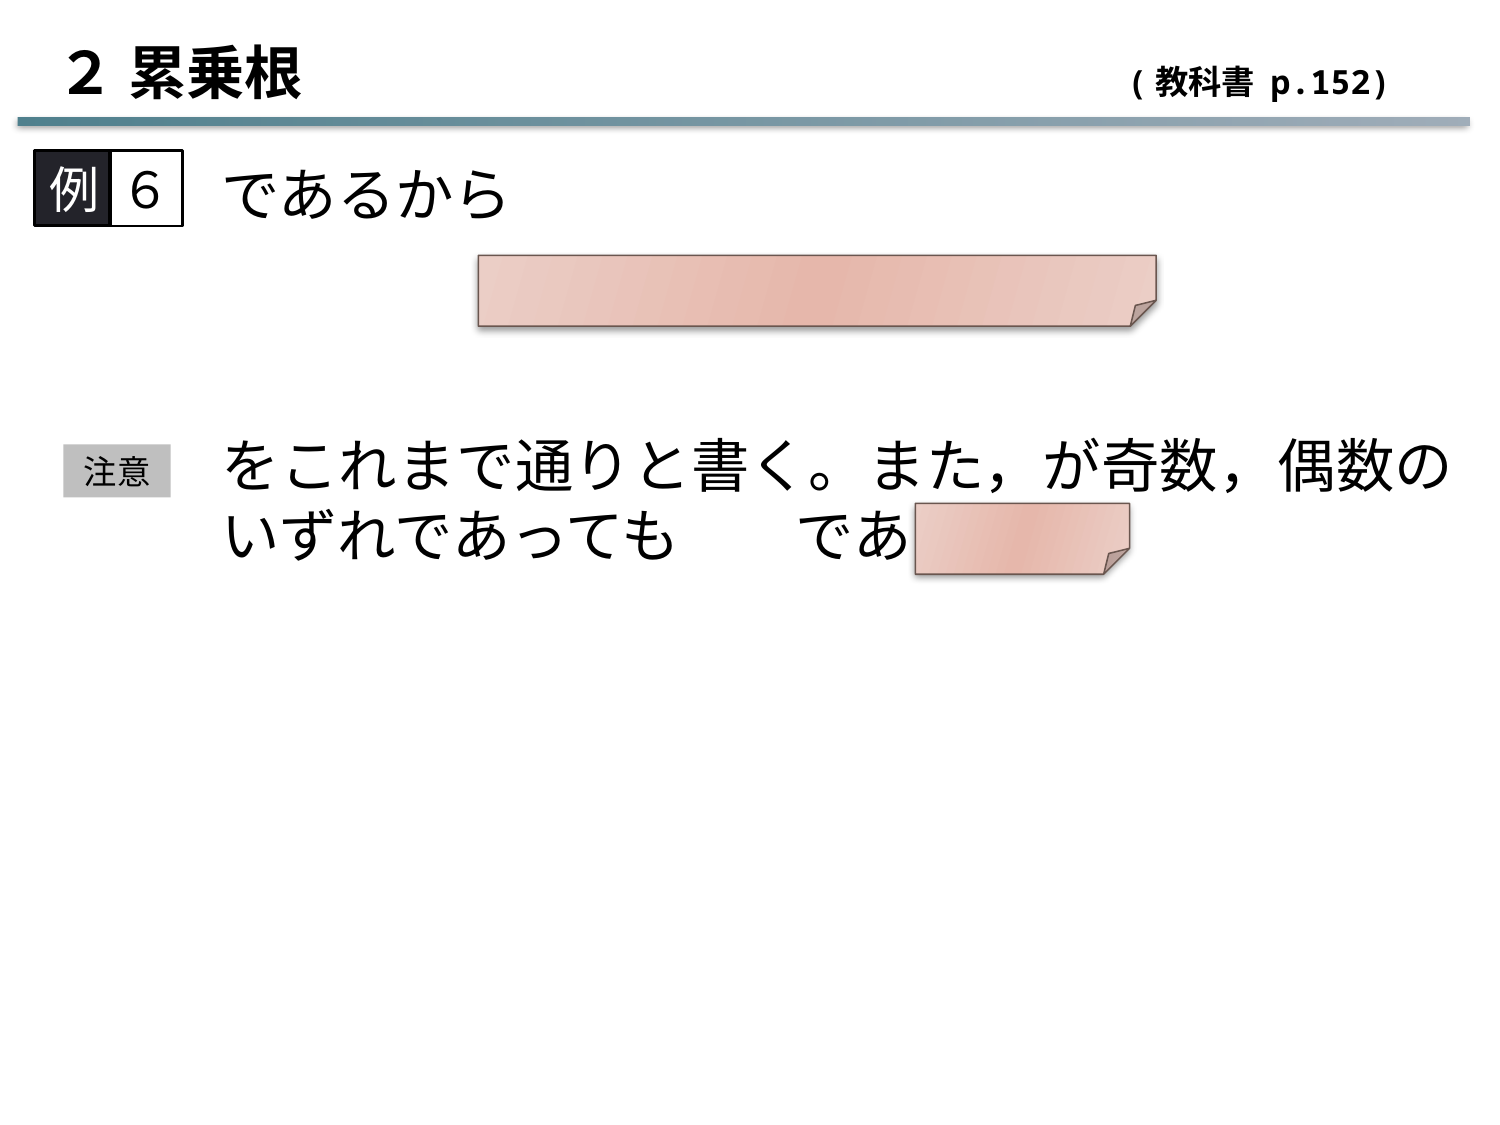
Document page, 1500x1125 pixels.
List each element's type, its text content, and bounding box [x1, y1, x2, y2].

text_box 注意 [62, 443, 172, 499]
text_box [34, 150, 183, 227]
text_box [914, 502, 1131, 576]
text_box ２ 累乗根 (教科書 p.152) [42, 13, 1469, 114]
text_box [477, 254, 1157, 327]
